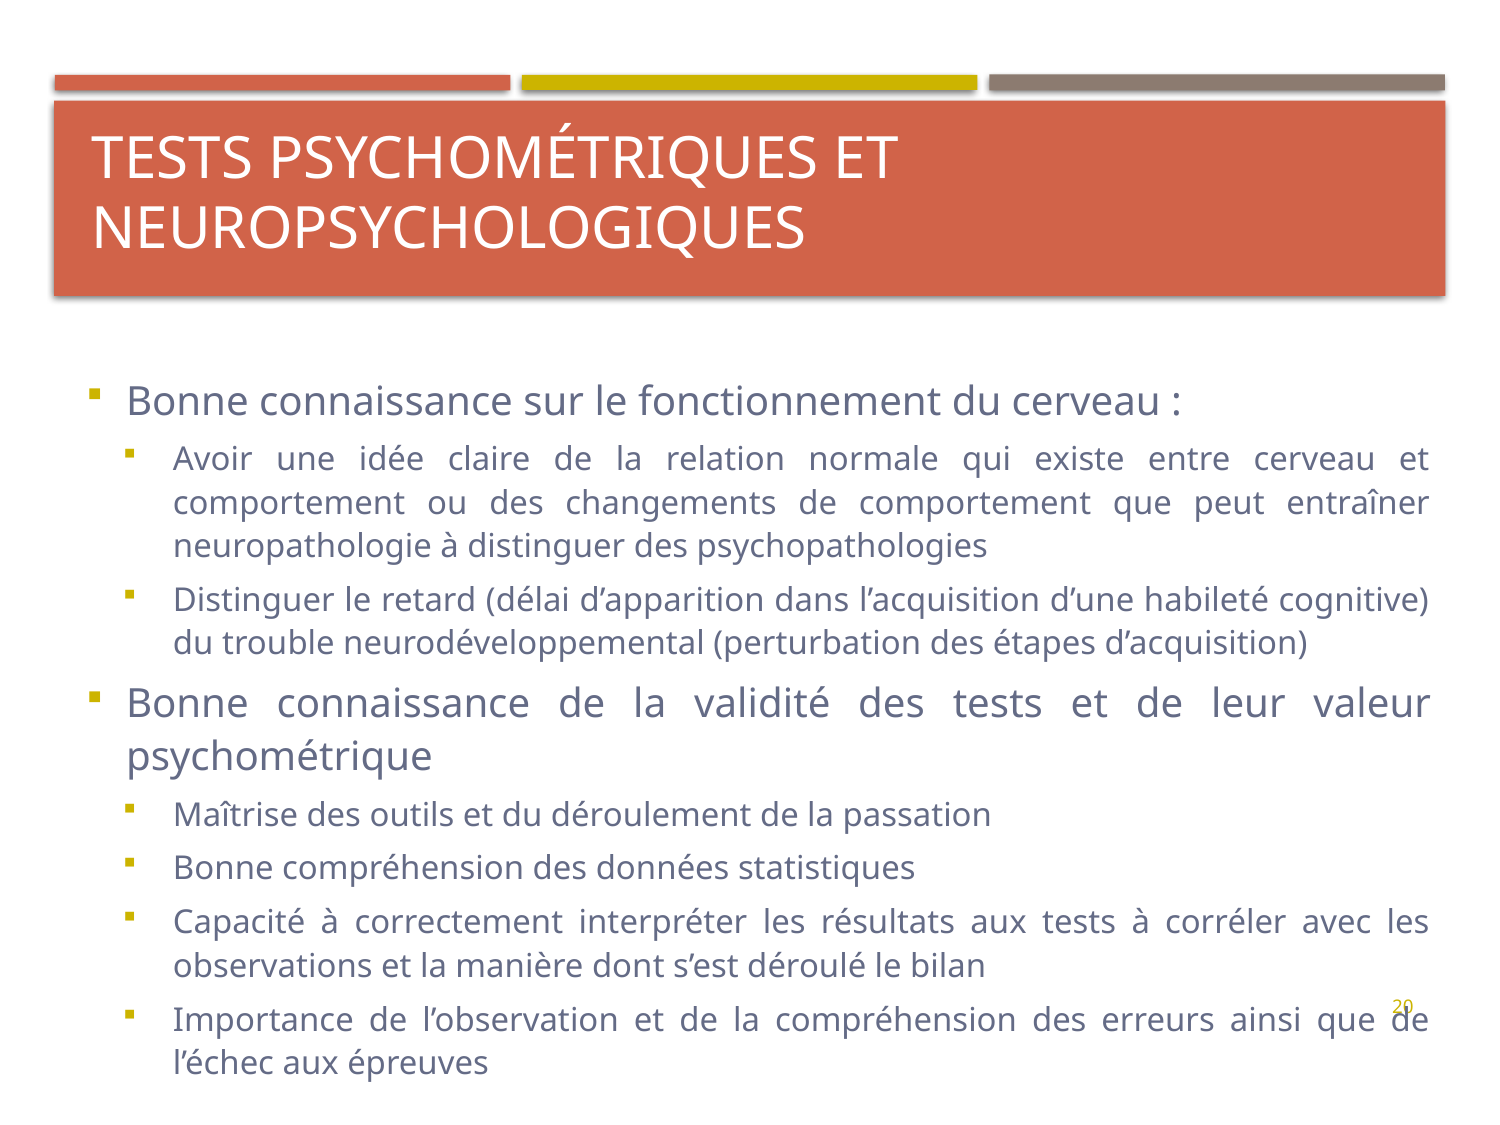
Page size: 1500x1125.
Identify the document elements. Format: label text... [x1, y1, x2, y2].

title Tests psychométriques et neuropsychologiques [76, 101, 1434, 269]
slide_number 20 [1298, 977, 1429, 1037]
list Bonne connaissance sur le fonctionnement du cerveau : Avoir une idée claire de la relation normale qui existe entre cerveau et comportement ou des changements de comportement que peut entraîner neuropathologie à distinguer des psychopathologies Distinguer le retard (délai d’apparition dans l’acquisition d’une habileté cognitive) du trouble neurodéveloppemental (perturbation des étapes d’acquisition) Bonne connaissance de la validité des tests et de leur valeur psychométrique Maîtrise des outils et du déroulement de la passation Bonne compréhension des données statistiques Capacité à correctement interpréter les résultats aux tests à corréler avec les observations et la manière dont s’est déroulé le bilan Importance de l’observation et de la compréhension des erreurs ainsi que de l’échec aux épreuves [71, 357, 1447, 1094]
